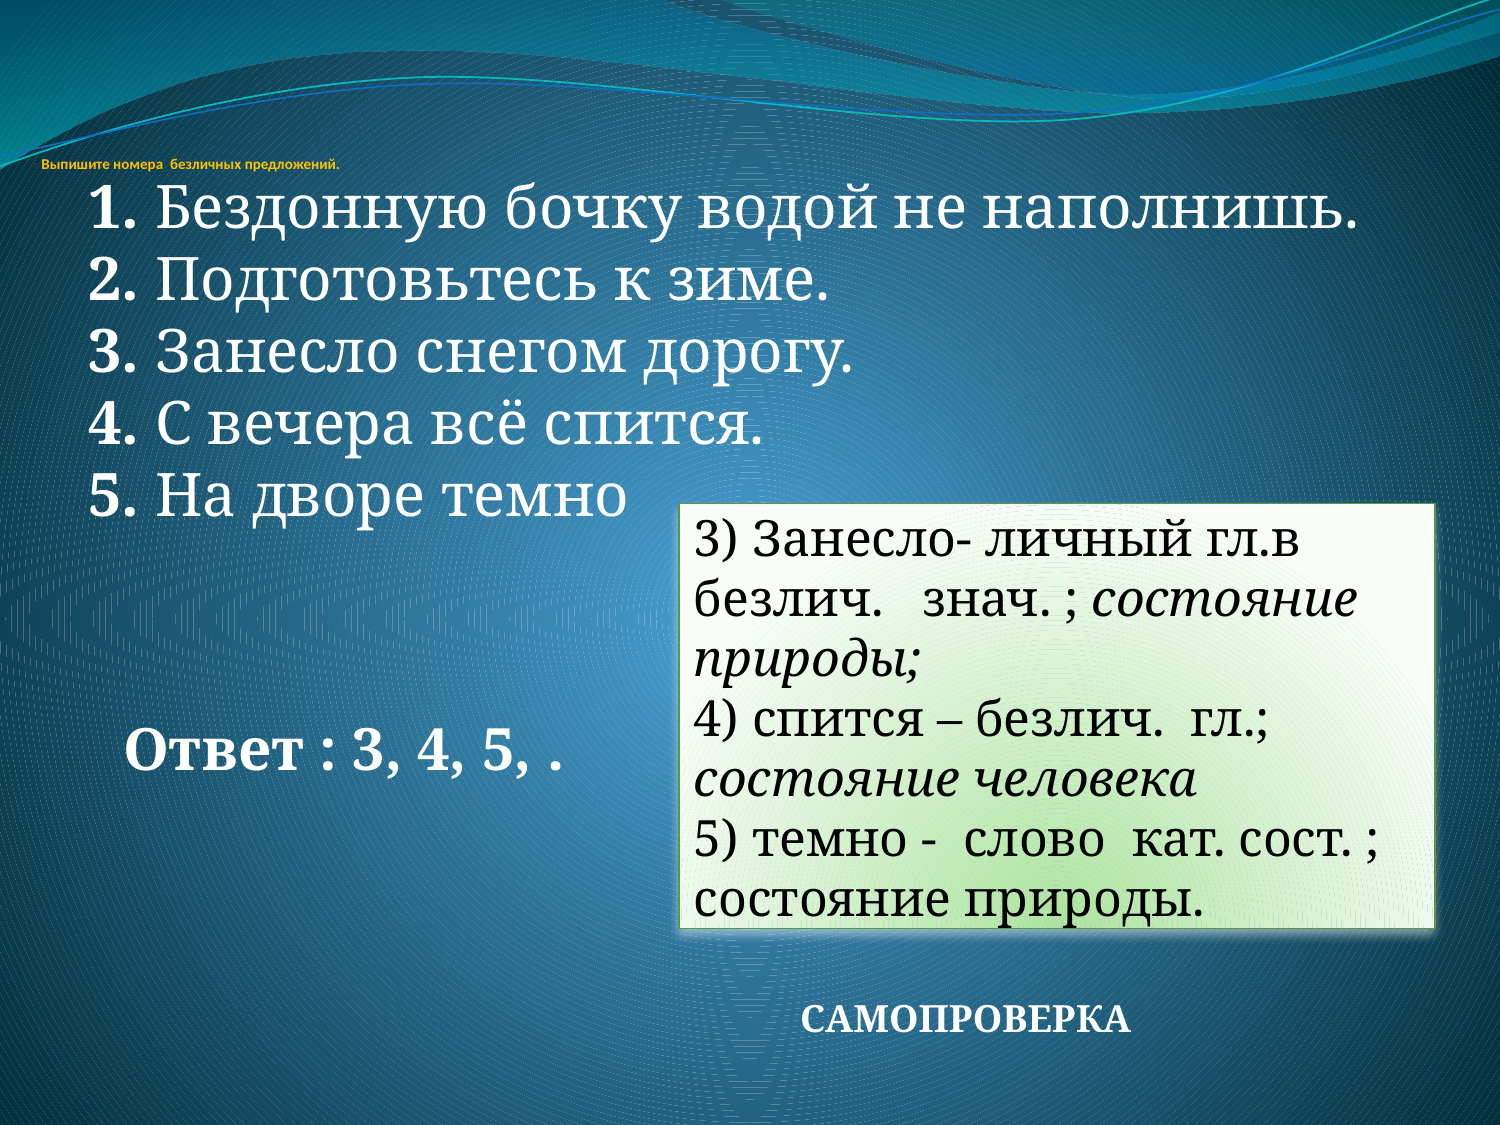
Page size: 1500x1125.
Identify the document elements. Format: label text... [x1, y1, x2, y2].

text_box 3) Занесло- личный гл.в безлич. знач. ; состояние природы; 4) спится – безлич. гл.; состояние человека 5) темно - слово кат. сост. ; состояние природы. [678, 503, 1436, 929]
title Выпишите номера безличных предложений. [41, 78, 1341, 173]
text_box Ответ : 3, 4, 5, . [108, 704, 611, 789]
text_box САМОПРОВЕРКА [785, 987, 1176, 1048]
subtitle 1. Бездонную бочку водой не наполнишь. 2. Подготовьтесь к зиме. 3. Занесло снегом дорогу. 4. С вечера всё спится. 5. На дворе темно [88, 160, 1377, 610]
